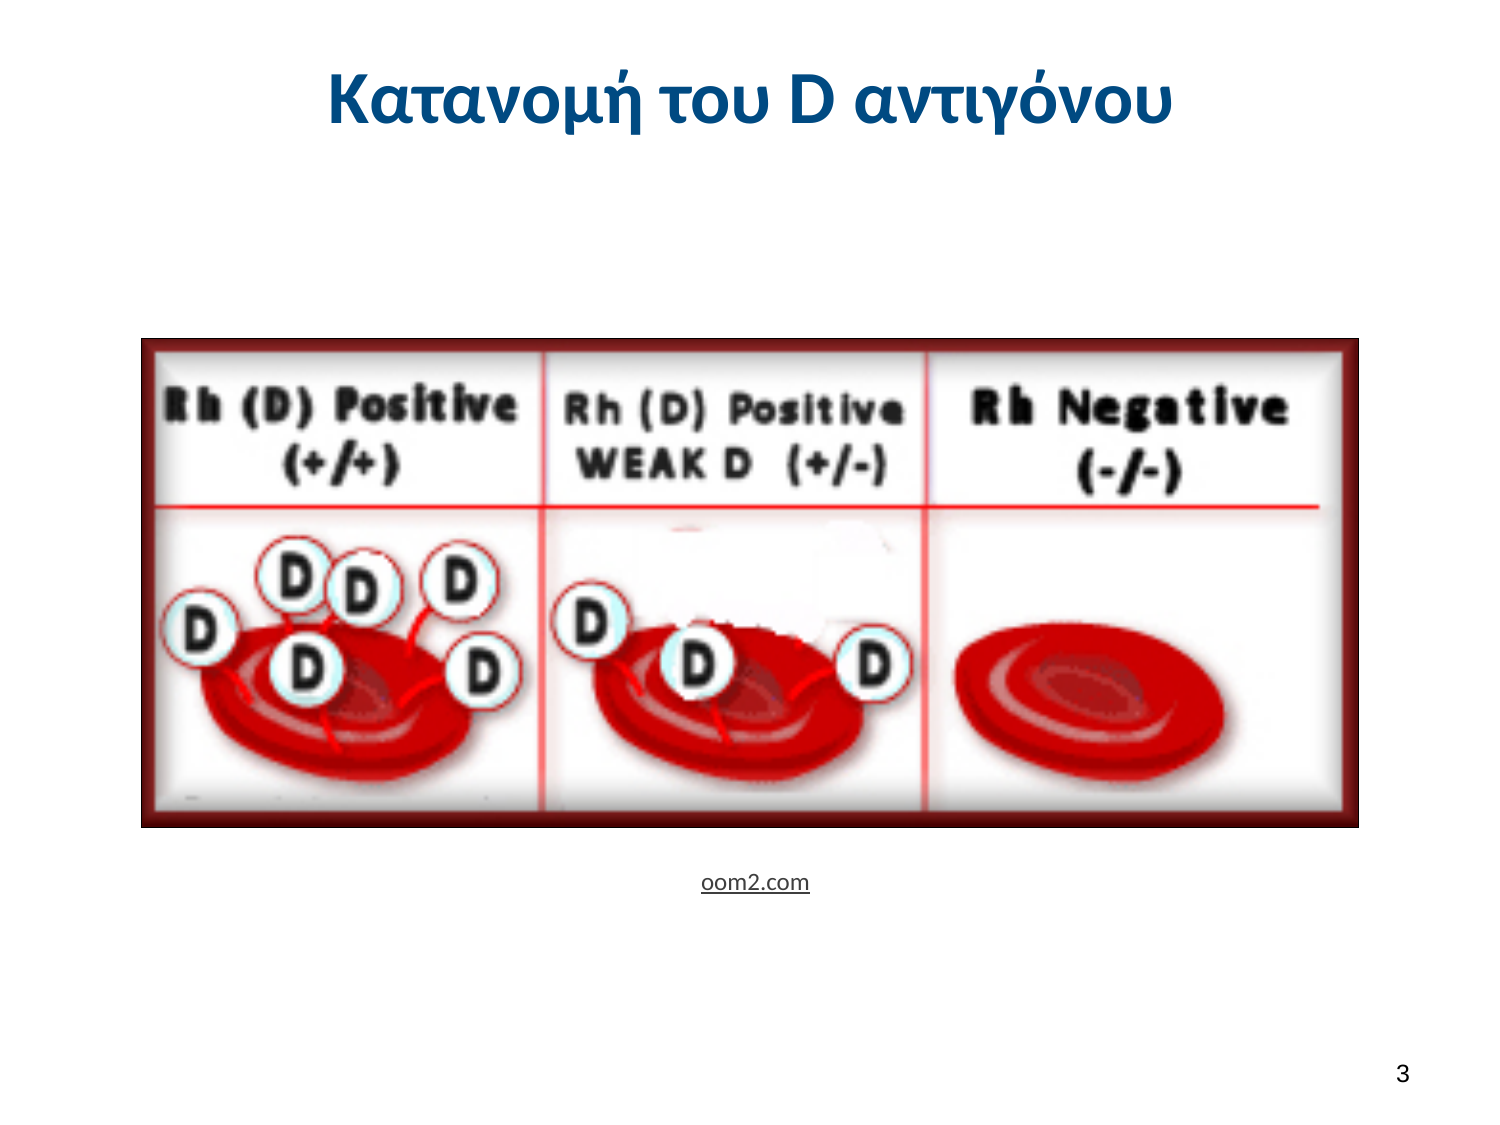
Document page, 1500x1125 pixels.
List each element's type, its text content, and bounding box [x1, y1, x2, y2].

text_box oom2.com [380, 857, 1131, 903]
picture [141, 337, 1359, 829]
slide_number 2 [1074, 1042, 1425, 1103]
title Κατανομή του D αντιγόνου [76, 19, 1427, 169]
